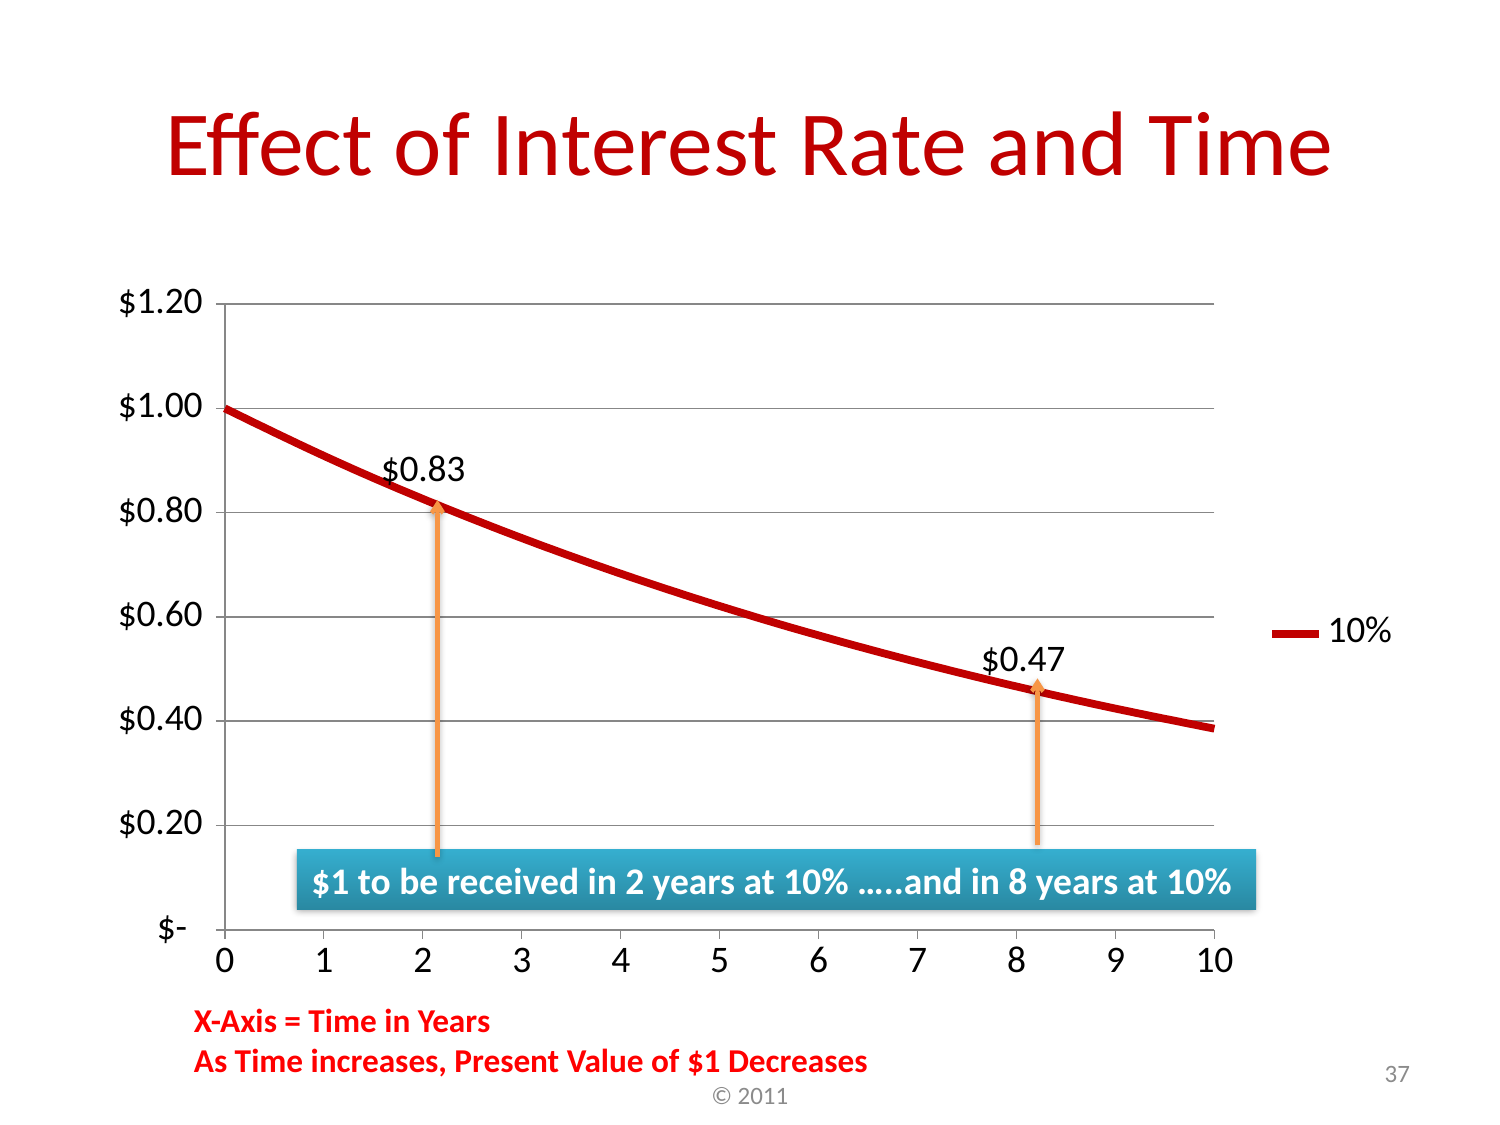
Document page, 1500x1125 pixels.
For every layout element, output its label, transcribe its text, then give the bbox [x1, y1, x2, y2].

chart [83, 270, 1417, 997]
title Effect of Interest Rate and Time [75, 45, 1425, 233]
slide_number 37 [1074, 1042, 1425, 1103]
text_box X-Axis = Time in Years As Time increases, Present Value of $1 Decreases [179, 1005, 884, 1087]
footer © 2011 [512, 1065, 988, 1125]
